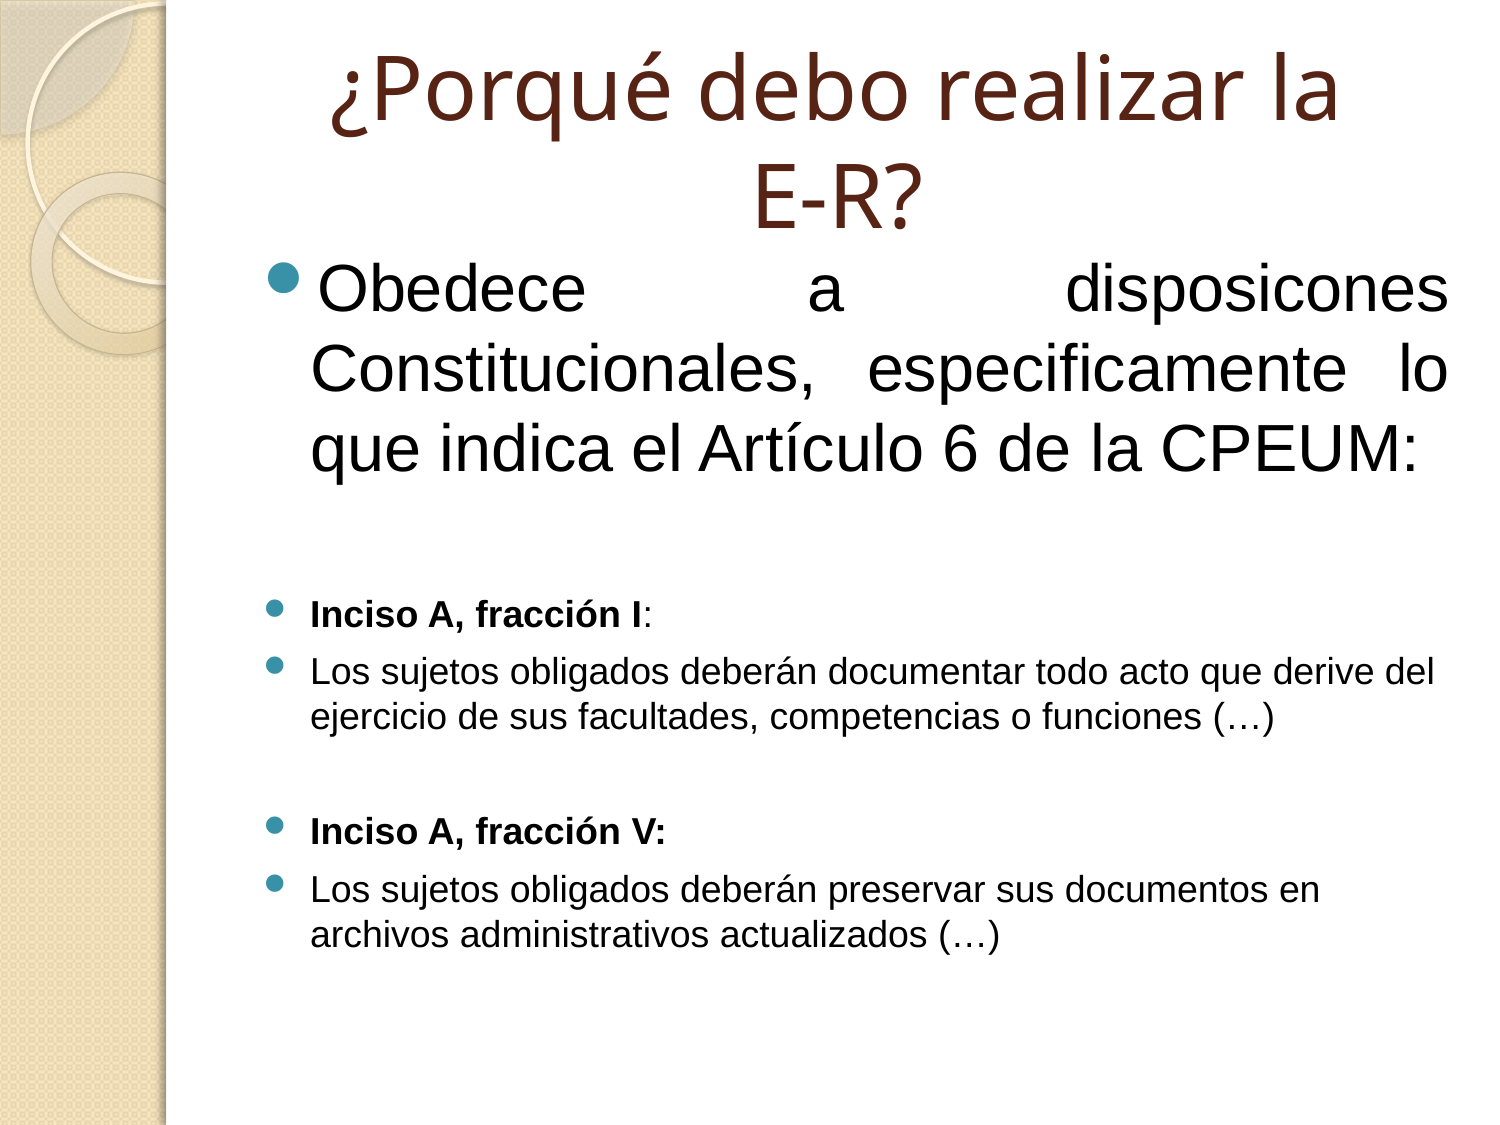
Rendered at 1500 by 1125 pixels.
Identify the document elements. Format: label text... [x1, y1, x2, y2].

title ¿Porqué debo realizar la E-R? [285, 45, 1388, 233]
list Obedece a disposicones Constitucionales, especificamente lo que indica el Artículo 6 de la CPEUM: Inciso A, fracción I: Los sujetos obligados deberán documentar todo acto que derive del ejercicio de sus facultades, competencias o funciones (…) Inciso A, fracción V: Los sujetos obligados deberán preservar sus documentos en archivos administrativos actualizados (…) [235, 237, 1466, 1025]
